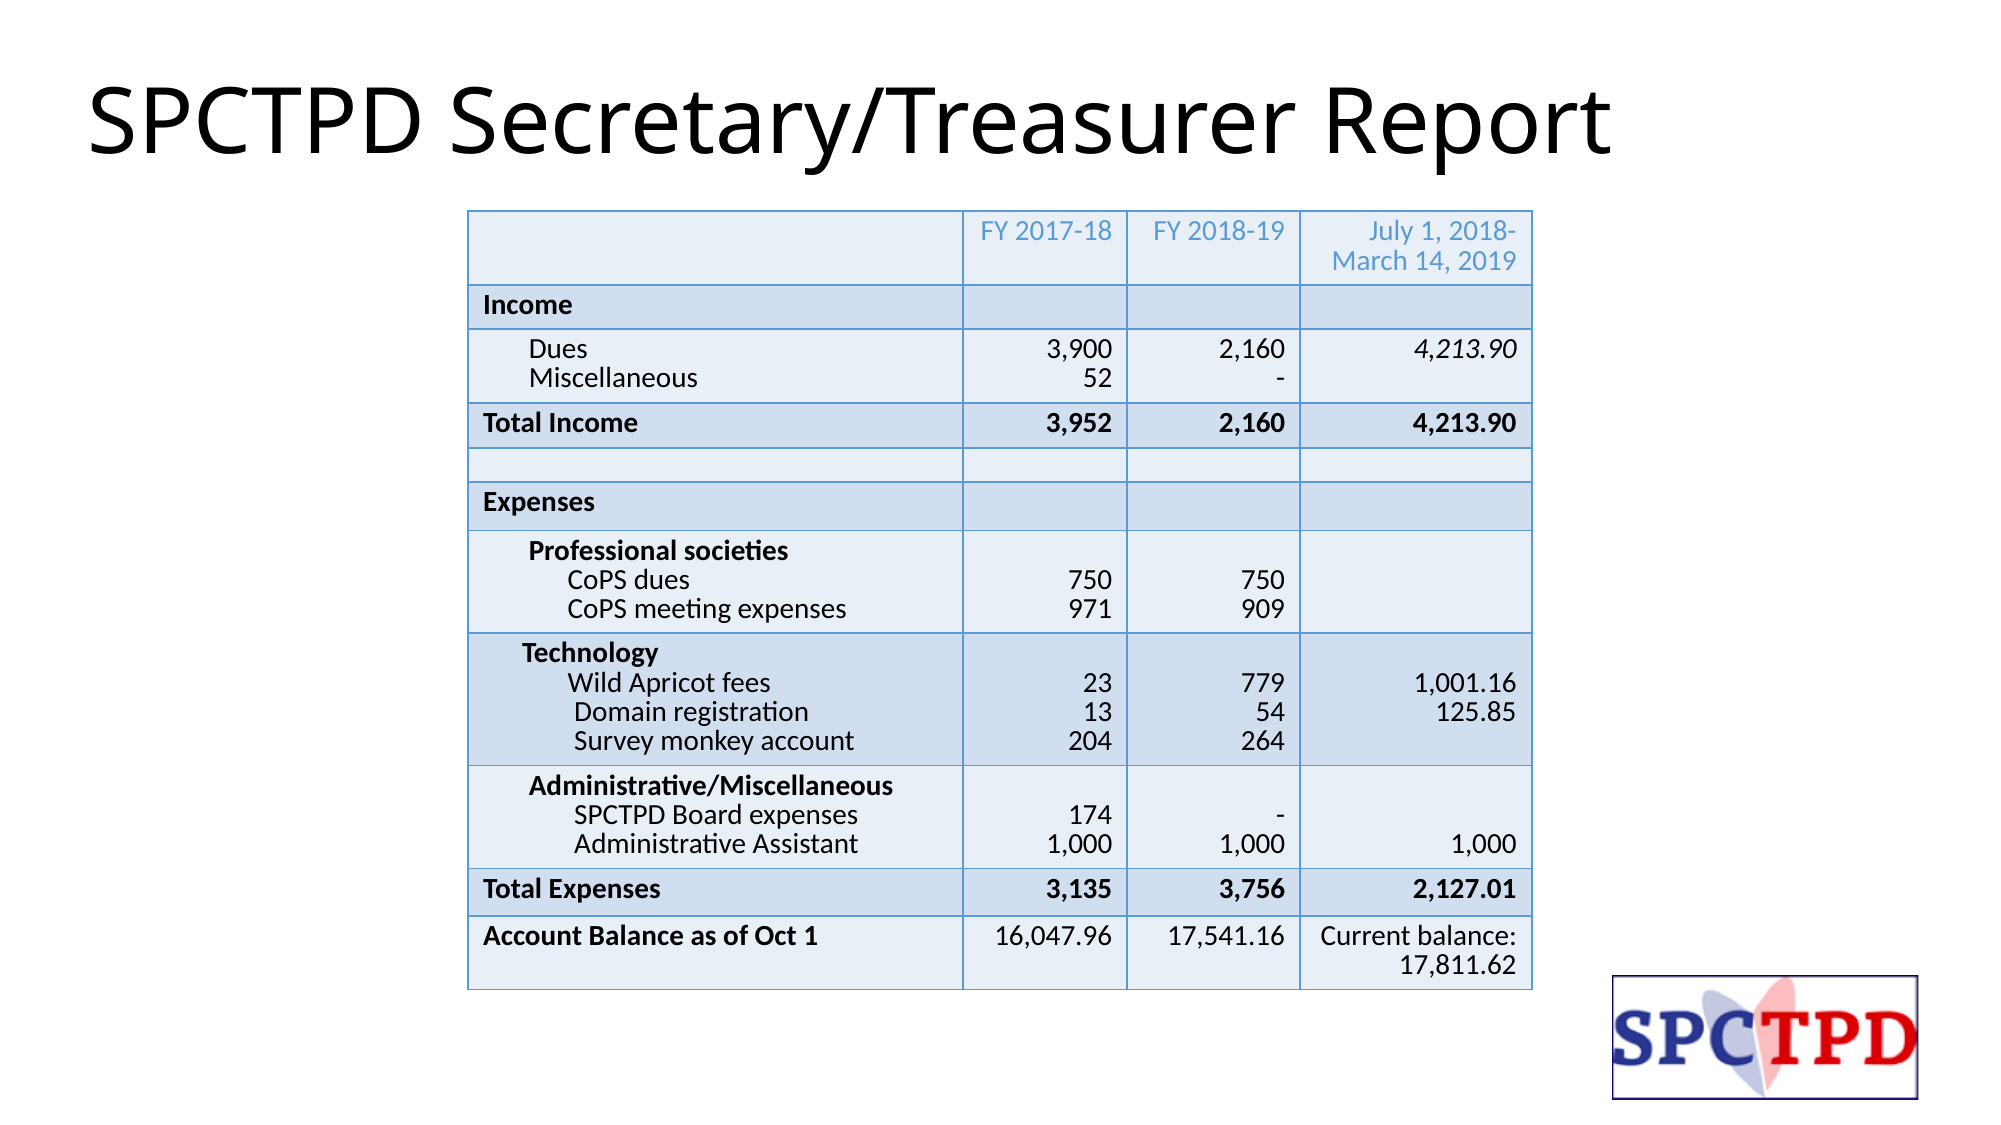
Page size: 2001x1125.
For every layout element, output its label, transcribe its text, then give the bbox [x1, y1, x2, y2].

table_cell 174 1,000 [964, 766, 1126, 868]
table_cell [1301, 449, 1531, 481]
table_cell 17,541.16 [1128, 917, 1299, 989]
table_cell Administrative/Miscellaneous SPCTPD Board expenses Administrative Assistant [469, 766, 962, 868]
table_cell 1,000 [1301, 766, 1531, 868]
table_header FY 2017-18 [964, 212, 1126, 284]
table_header FY 2018-19 [1128, 212, 1299, 284]
table_cell 779 54 264 [1128, 634, 1299, 765]
title SPCTPD Secretary/Treasurer Report [72, 14, 1798, 233]
table_cell Account Balance as of Oct 1 [469, 917, 962, 989]
table_cell 3,900 52 [964, 330, 1126, 402]
table_cell Technology Wild Apricot fees Domain registration Survey monkey account [469, 634, 962, 765]
table_cell Professional societies CoPS dues CoPS meeting expenses [469, 531, 962, 632]
table_cell [1301, 531, 1531, 632]
table_cell 2,160 - [1128, 330, 1299, 402]
table_cell [1128, 483, 1299, 530]
table_cell 4,213.90 [1301, 330, 1531, 402]
table_cell 3,135 [964, 869, 1126, 915]
table_cell 23 13 204 [964, 634, 1126, 765]
table_cell 3,756 [1128, 869, 1299, 915]
table_cell [1301, 483, 1531, 530]
table_cell [964, 286, 1126, 328]
table_cell Income [469, 286, 962, 328]
table_cell Current balance: 17,811.62 [1301, 917, 1531, 989]
table_cell Dues Miscellaneous [469, 330, 962, 402]
table_cell 2,127.01 [1301, 869, 1531, 915]
table_cell 2,160 [1128, 404, 1299, 447]
table_cell Total Expenses [469, 869, 962, 915]
table_cell 750 909 [1128, 531, 1299, 632]
table_header [469, 212, 962, 284]
table_cell [964, 483, 1126, 530]
table_cell [1128, 286, 1299, 328]
table_cell 1,001.16 125.85 [1301, 634, 1531, 765]
table_header July 1, 2018-March 14, 2019 [1301, 212, 1531, 284]
table_cell [469, 449, 962, 481]
picture [1611, 975, 1919, 1100]
table_cell 750 971 [964, 531, 1126, 632]
table_cell - 1,000 [1128, 766, 1299, 868]
table_cell Expenses [469, 483, 962, 530]
table_cell 3,952 [964, 404, 1126, 447]
table_cell [1128, 449, 1299, 481]
table_cell 16,047.96 [964, 917, 1126, 989]
table_cell Total Income [469, 404, 962, 447]
table_cell [1301, 286, 1531, 328]
table_cell 4,213.90 [1301, 404, 1531, 447]
table_cell [964, 449, 1126, 481]
